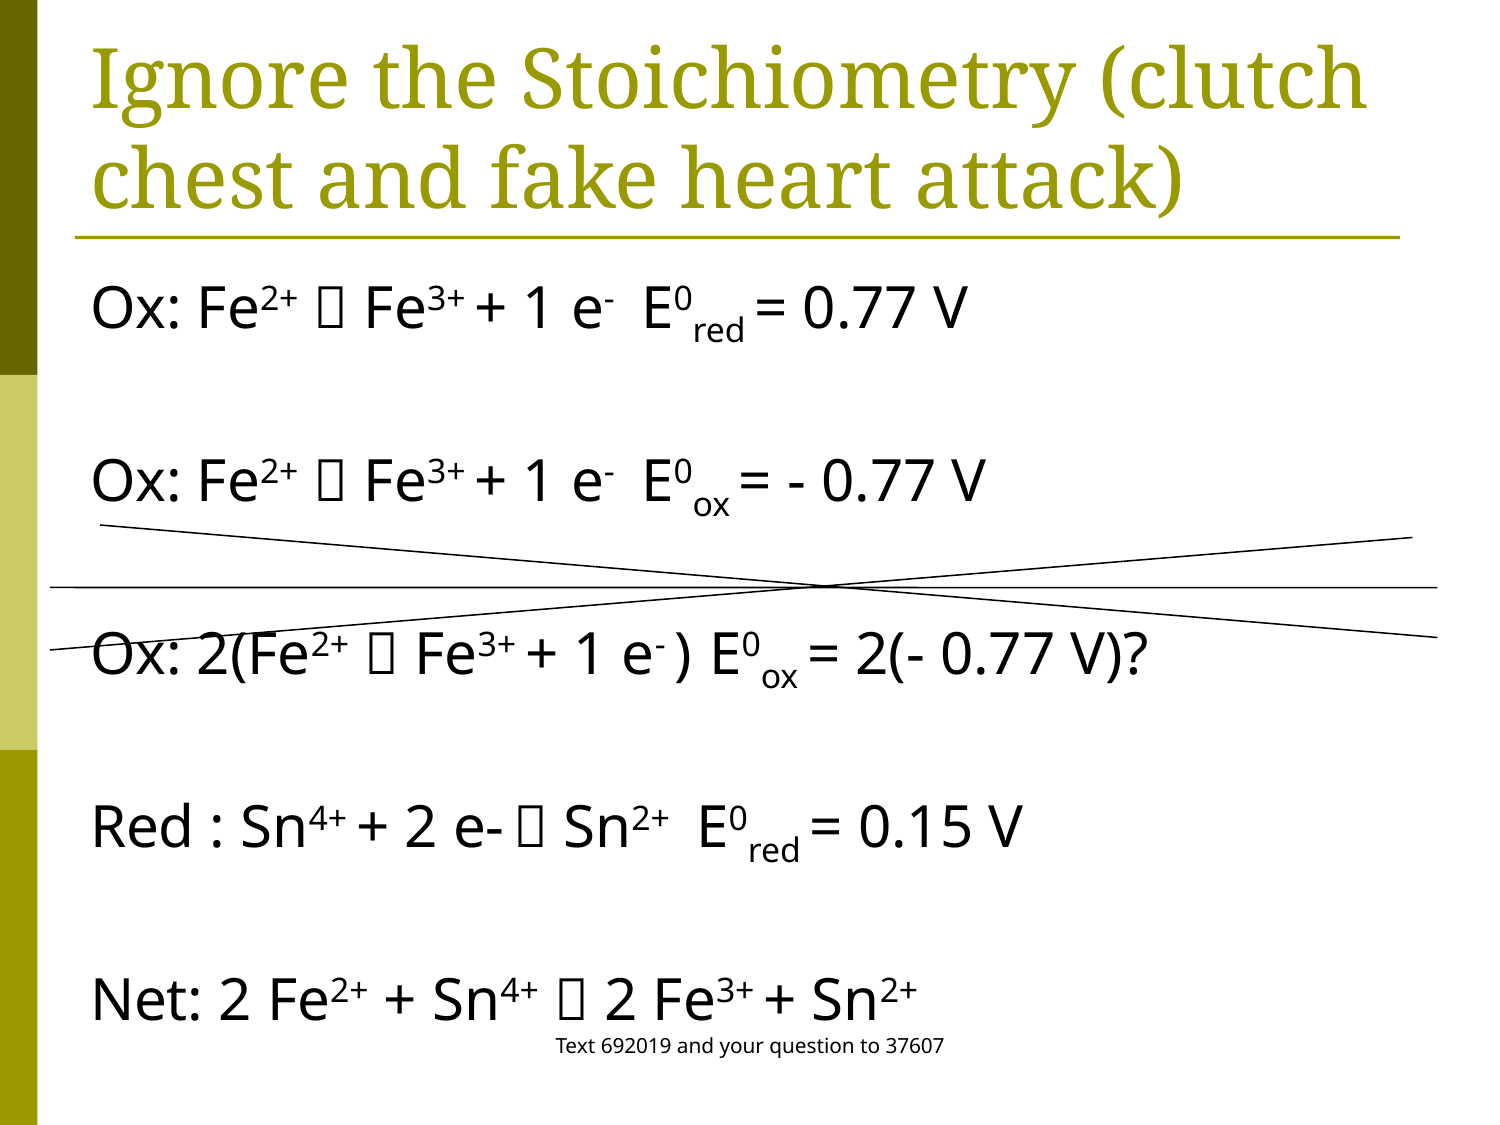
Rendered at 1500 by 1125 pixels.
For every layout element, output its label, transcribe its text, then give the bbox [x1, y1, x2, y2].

list Ox: Fe2+  Fe3+ + 1 e- E0red = 0.77 V Ox: Fe2+  Fe3+ + 1 e- E0ox = - 0.77 V Ox: 2(Fe2+  Fe3+ + 1 e- ) E0ox = 2(- 0.77 V)? Red : Sn4+ + 2 e-  Sn2+ E0red = 0.15 V Net: 2 Fe2+ + Sn4+  2 Fe3+ + Sn2+ [75, 262, 1463, 1006]
footer Text 692019 and your question to 37607 [512, 1025, 988, 1100]
title Ignore the Stoichiometry (clutch chest and fake heart attack) [75, 45, 1425, 233]
